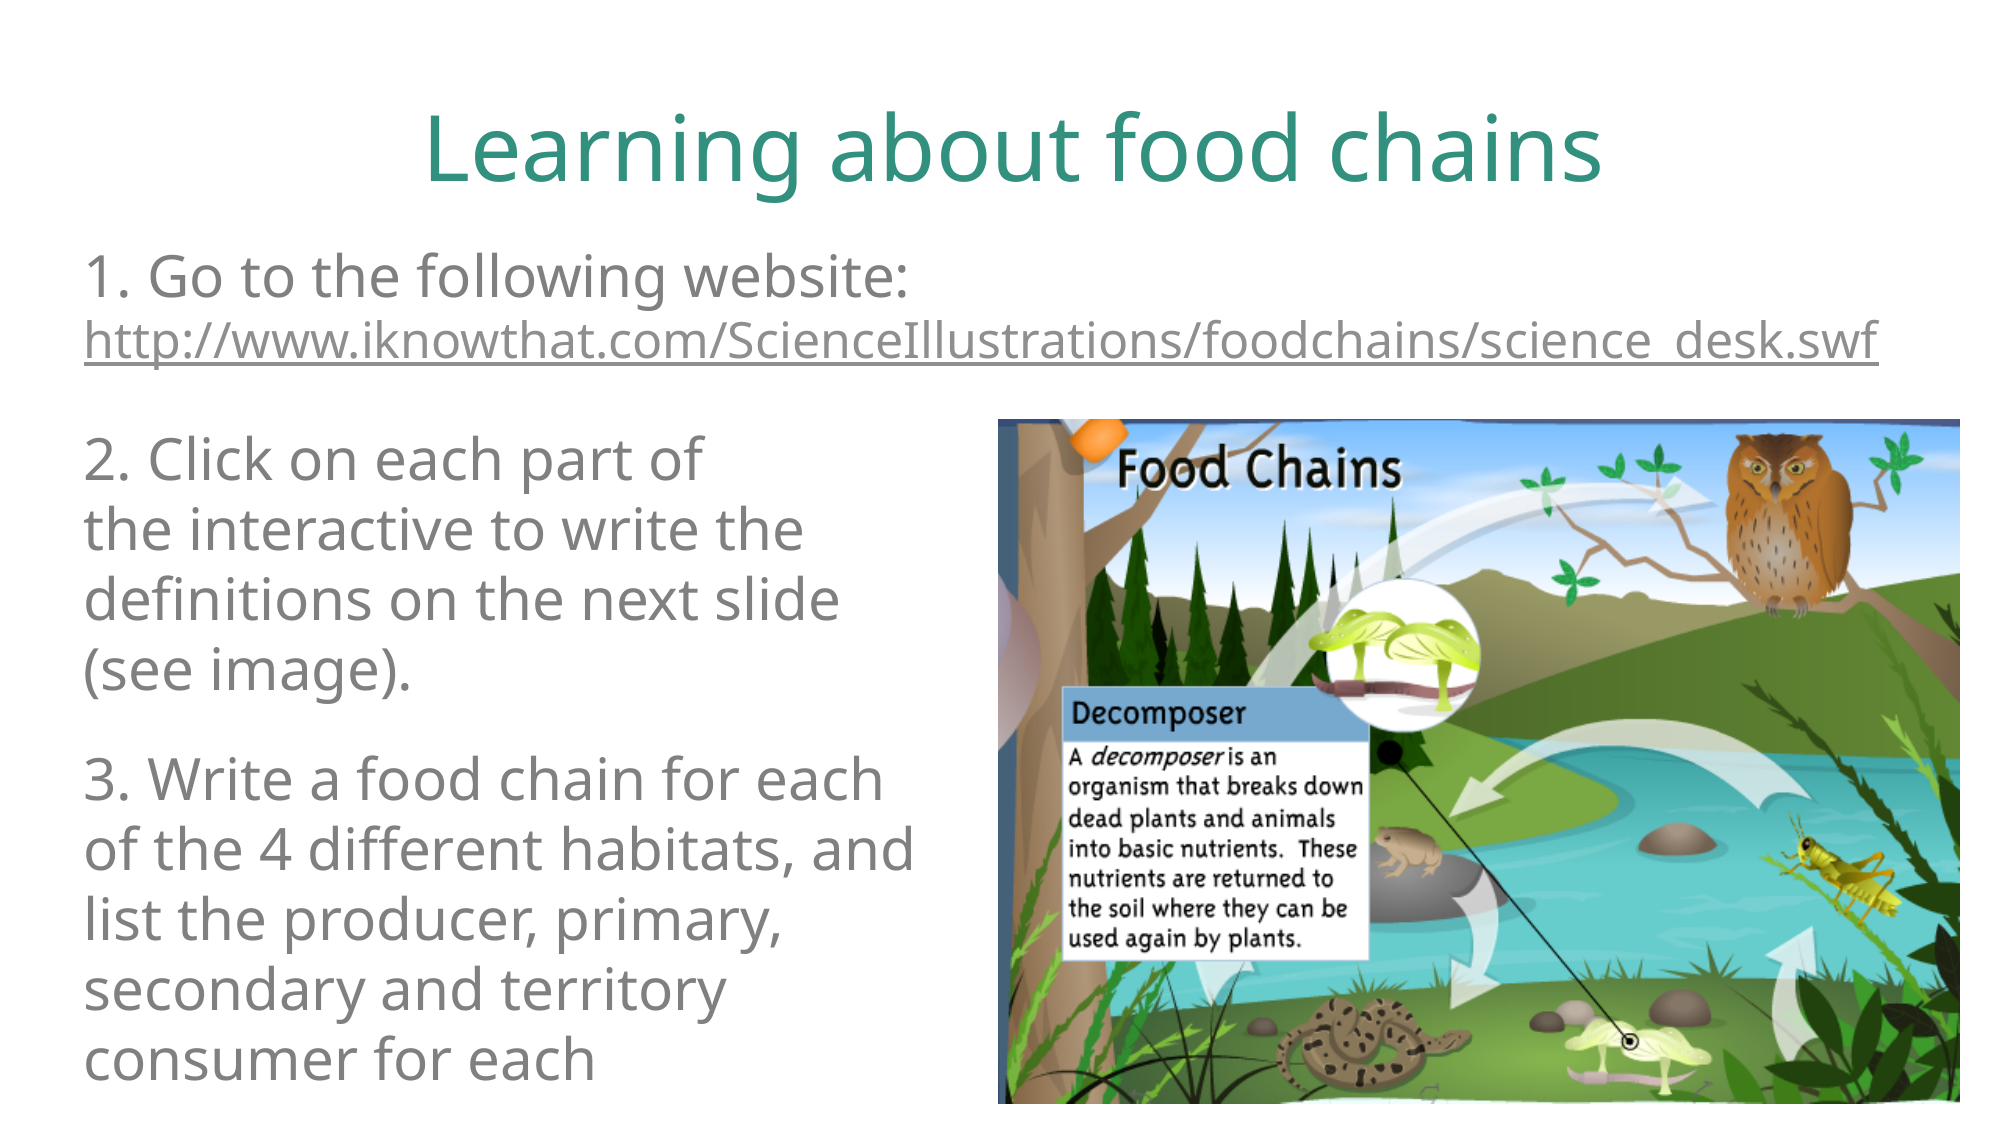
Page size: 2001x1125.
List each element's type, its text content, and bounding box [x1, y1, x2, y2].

picture [998, 418, 1960, 1104]
text_box 1. Go to the following website: http://www.iknowthat.com/ScienceIllustrations/foodchains/science_desk.swf 2. Click on each part of the interactive to write the definitions on the next slide (see image). 3. Write a food chain for each of the 4 different habitats, and list the producer, primary, secondary and territory consumer for each [68, 231, 1978, 1104]
text_box Learning about food chains [68, 82, 1960, 204]
